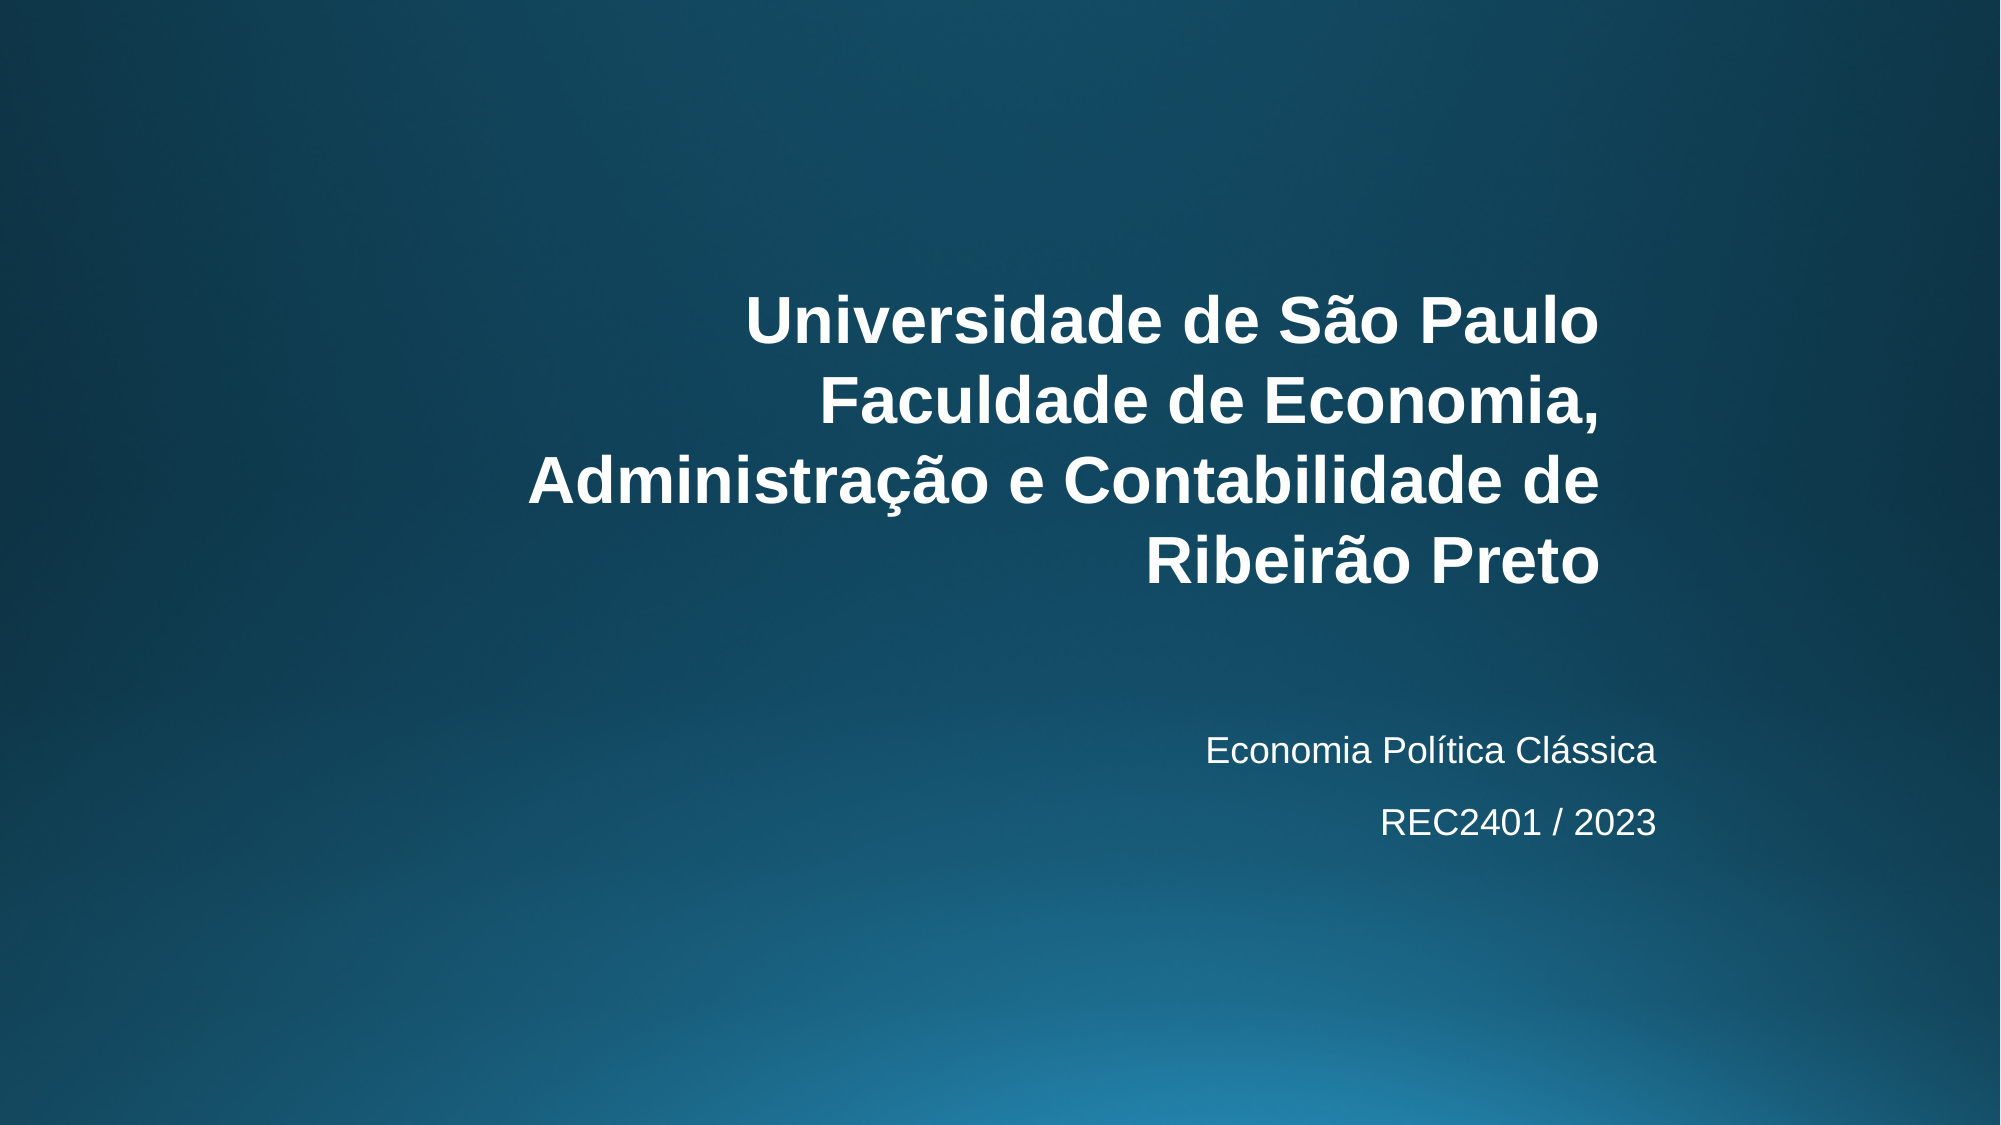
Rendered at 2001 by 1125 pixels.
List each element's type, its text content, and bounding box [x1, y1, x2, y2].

picture [0, 0, 2001, 1125]
text_box Economia Política Clássica REC2401 / 2023 [397, 711, 1672, 892]
text_box Universidade de São Paulo Faculdade de Economia, Administração e Contabilidade de Ribeirão Preto [342, 334, 1617, 605]
